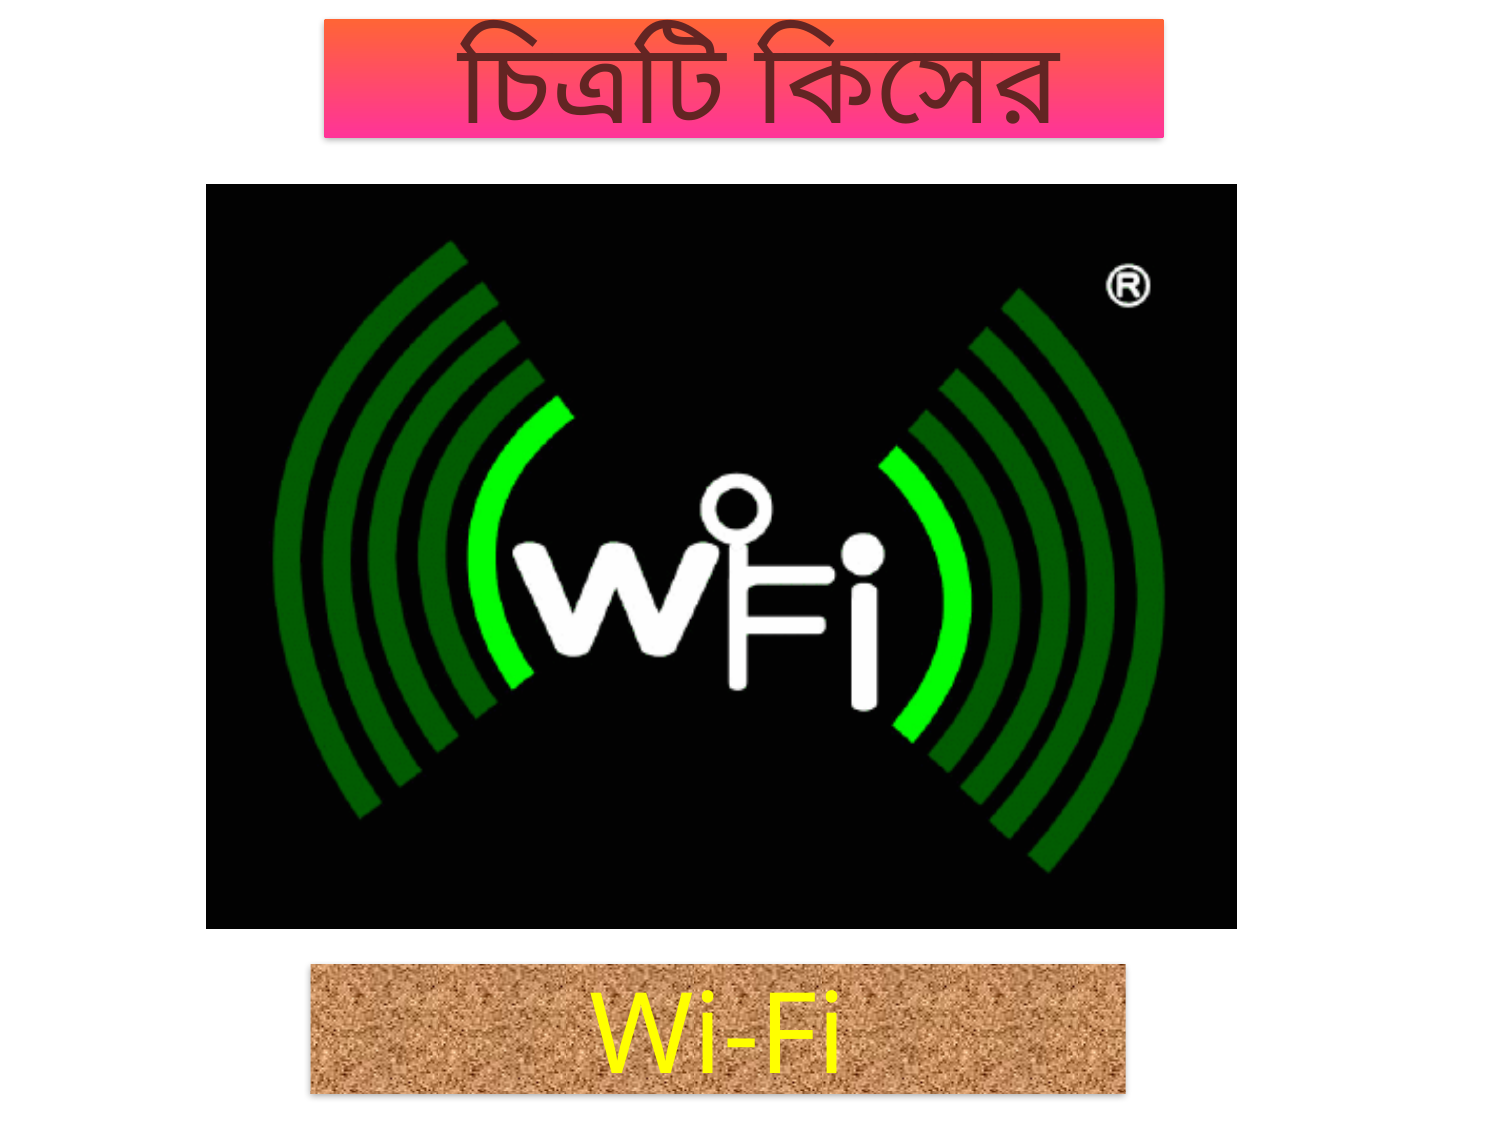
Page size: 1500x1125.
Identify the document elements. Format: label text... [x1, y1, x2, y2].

text_box Wi-Fi [310, 964, 1126, 1094]
picture [206, 184, 1237, 929]
text_box চিত্রটি কিসের [324, 19, 1164, 138]
